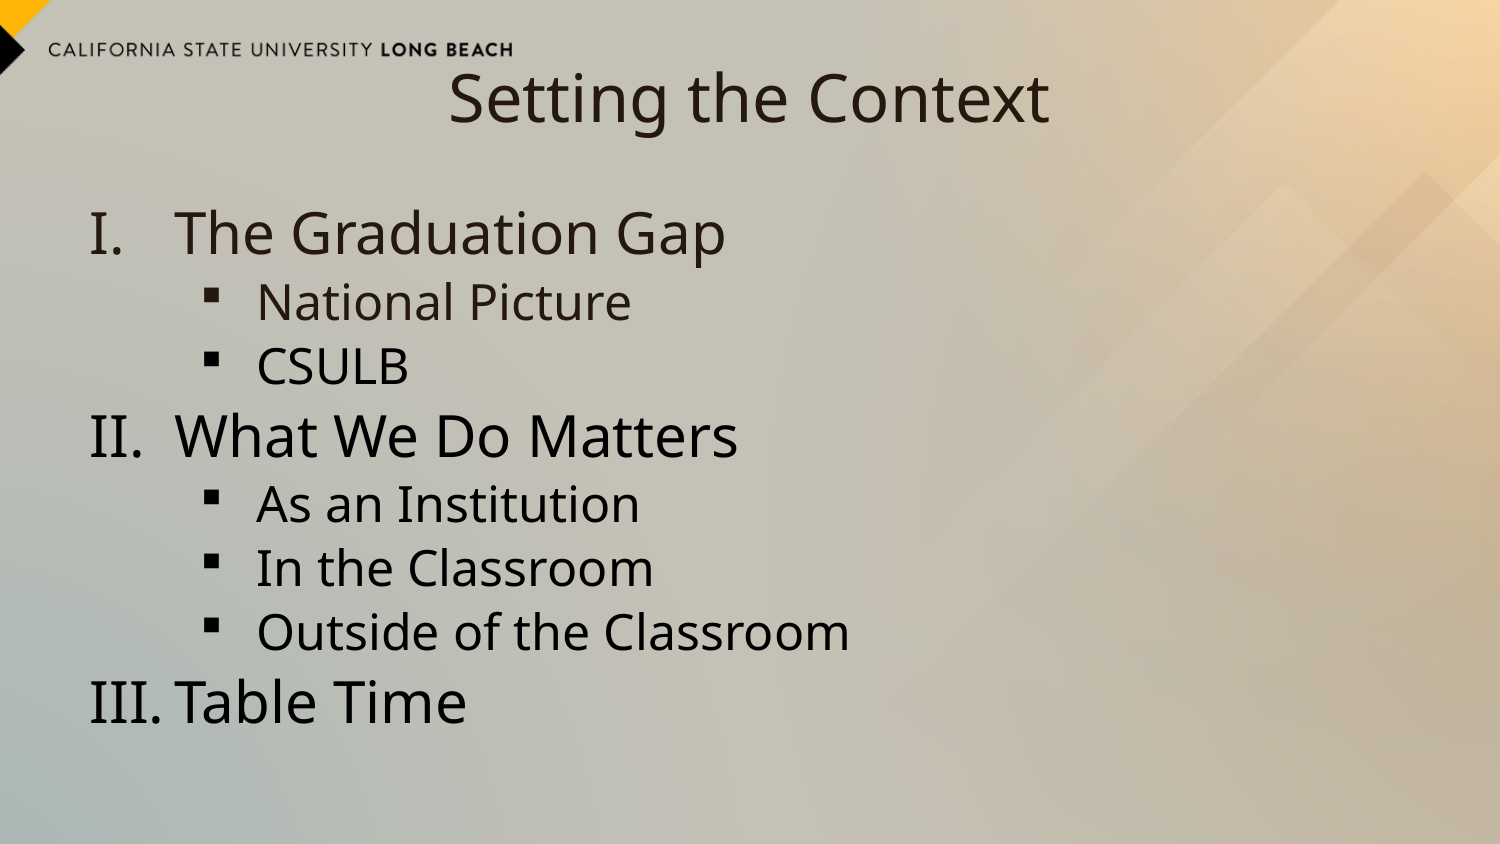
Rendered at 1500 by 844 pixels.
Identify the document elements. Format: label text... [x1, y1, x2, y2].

picture [0, 0, 1500, 844]
list The Graduation Gap National Picture CSULB What We Do Matters As an Institution In the Classroom Outside of the Classroom Table Time [75, 196, 1425, 844]
title Setting the Context [75, 57, 1425, 175]
